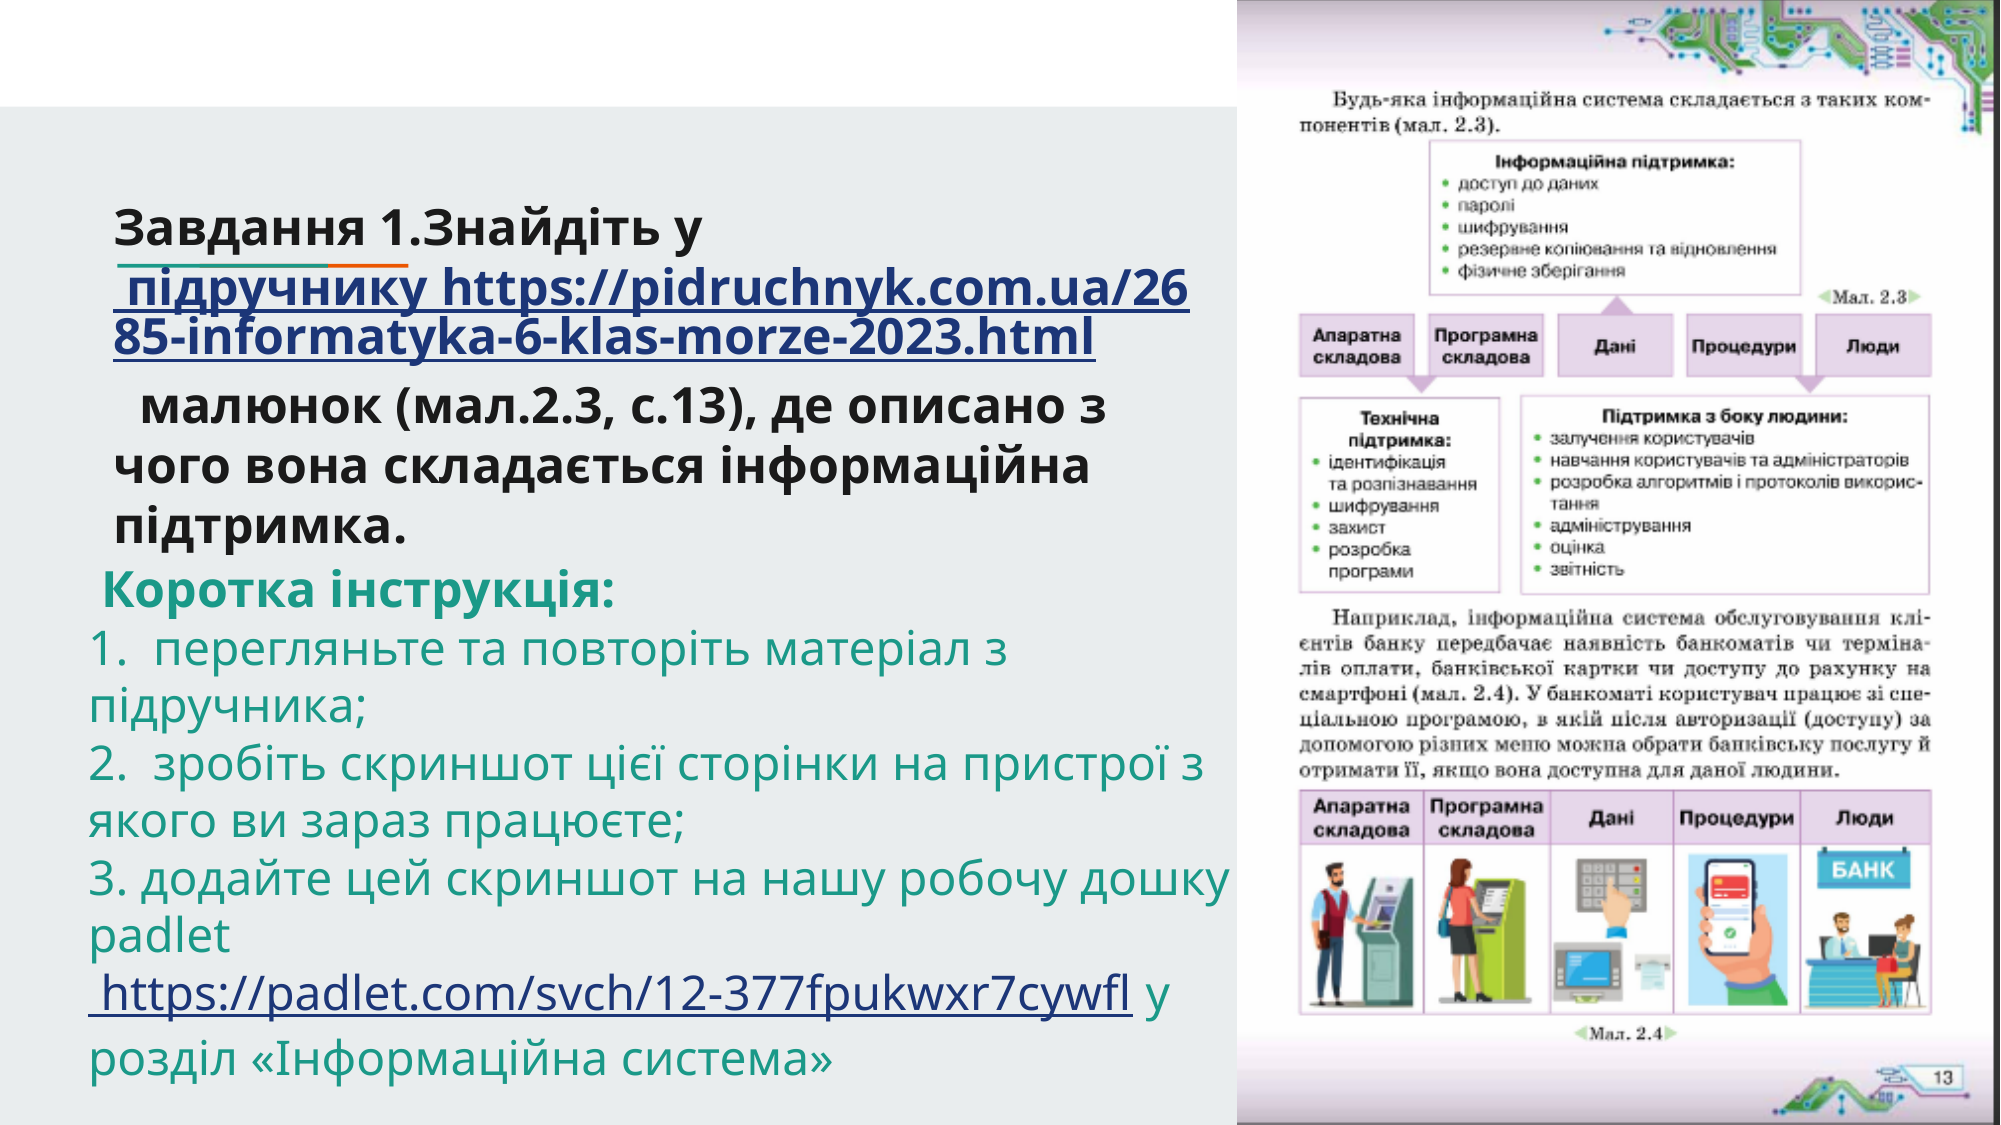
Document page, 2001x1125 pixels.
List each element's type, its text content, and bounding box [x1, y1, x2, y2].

subtitle Коротка інструкція: 1. перегляньте та повторіть матеріал з підручника; 2. зробіть скриншот цієї сторінки на пристрої з якого ви зараз працюєте; 3. додайте цей скриншот на нашу робочу дошку padlet https://padlet.com/svch/12-377fpukwxr7cywfl у розділ «Інформаційна система» [67, 537, 1232, 1067]
title Завдання 1.Знайдіть у підручнику https://pidruchnyk.com.ua/2685-informatyka-6-klas-morze-2023.html малюнок (мал.2.3, с.13), де описано з чого вона складається інформаційна підтримка. [92, 174, 1216, 537]
picture [1237, 0, 2000, 1125]
